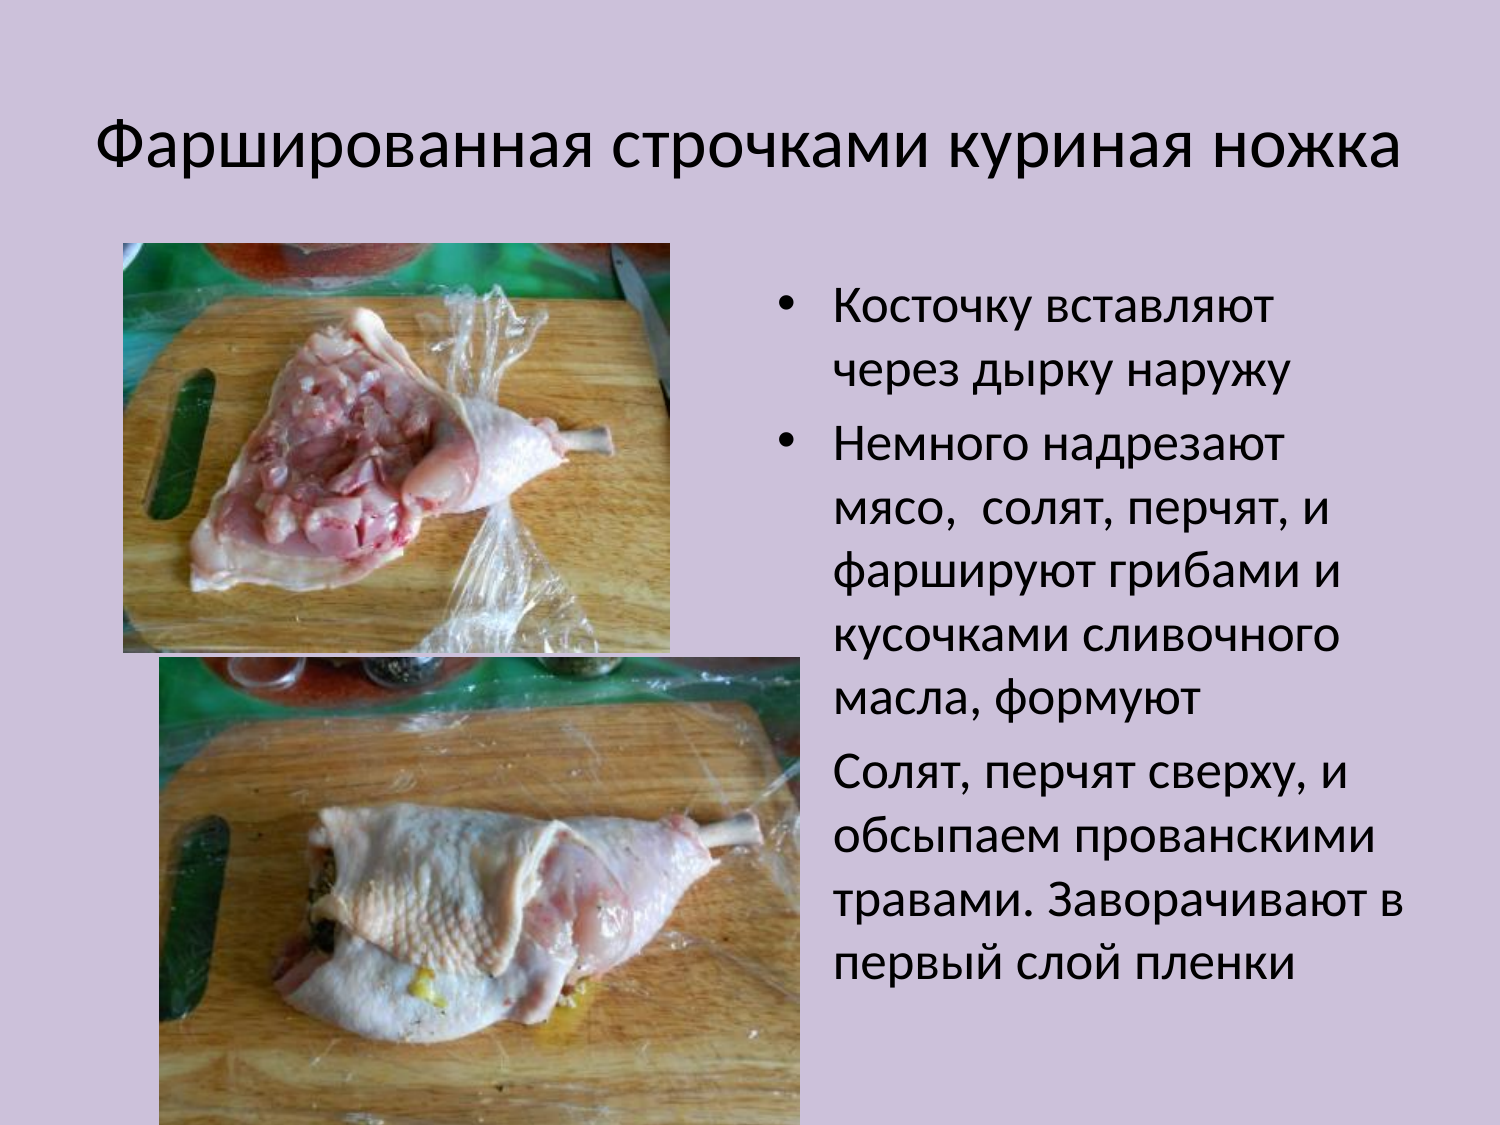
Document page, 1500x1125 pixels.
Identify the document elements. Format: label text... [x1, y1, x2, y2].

picture [123, 243, 670, 653]
list Косточку вставляют через дырку наружу Немного надрезают мясо, солят, перчят, и фаршируют грибами и кусочками сливочного масла, формуют Солят, перчят сверху, и обсыпаем прованскими травами. Заворачивают в первый слой пленки [762, 262, 1425, 1005]
picture [159, 656, 800, 1125]
title Фаршированная строчками куриная ножка [75, 45, 1425, 233]
